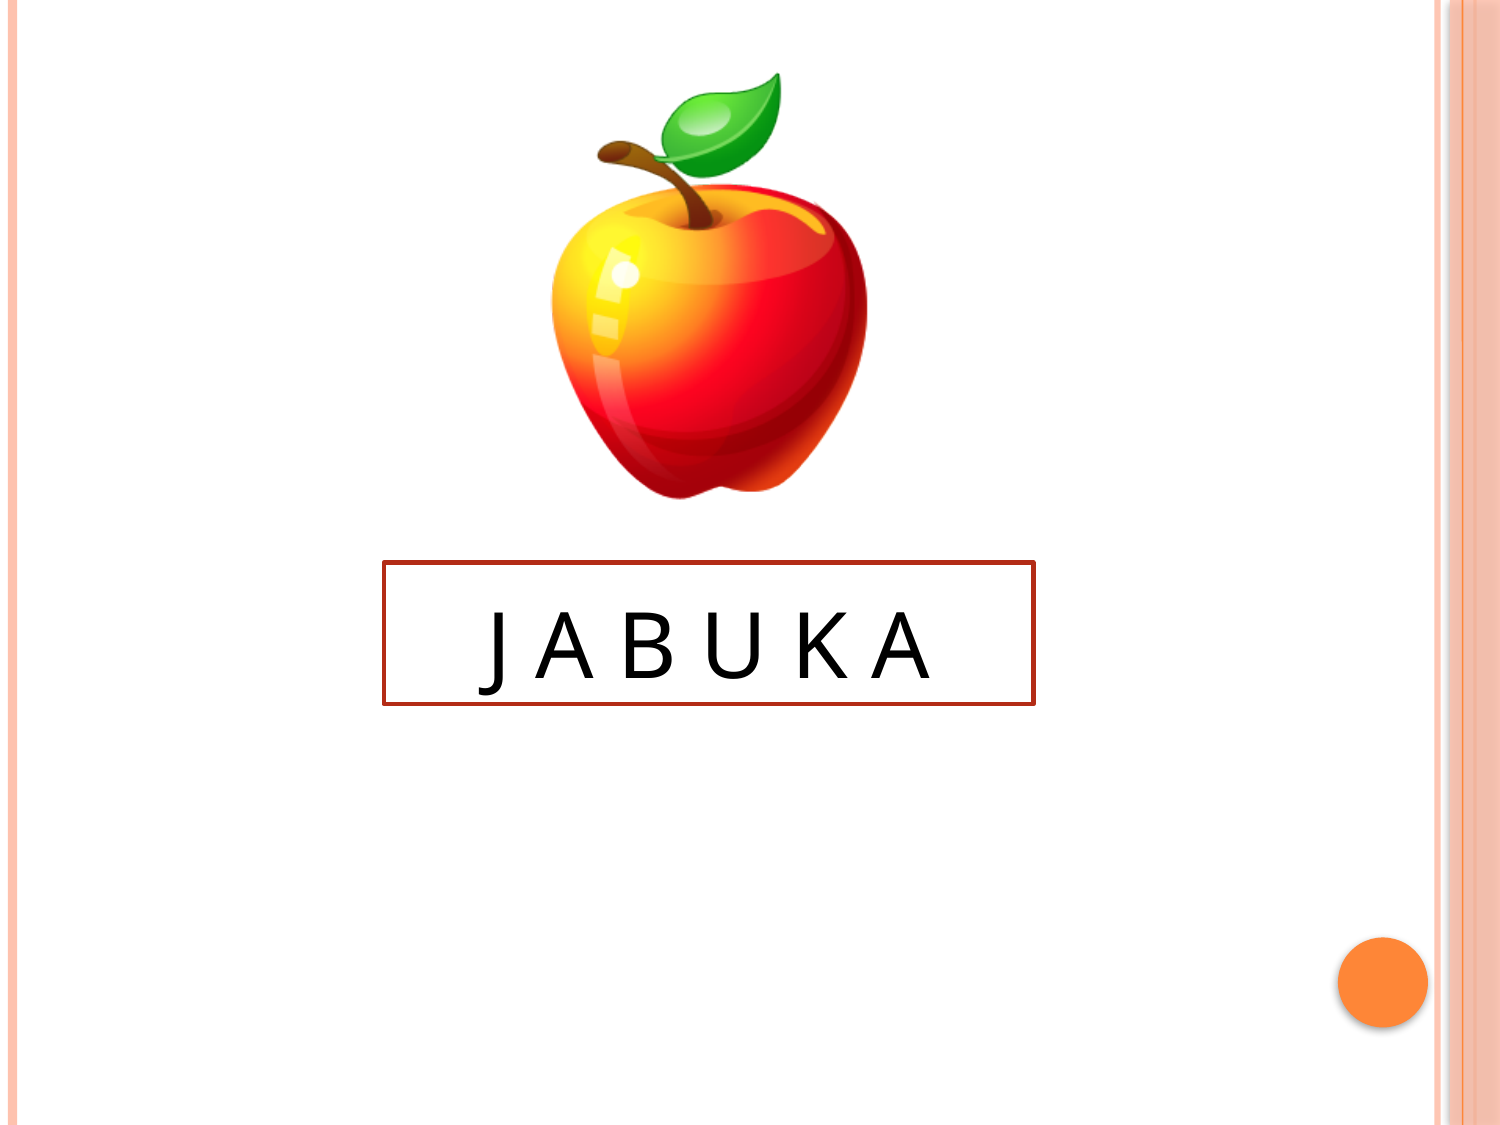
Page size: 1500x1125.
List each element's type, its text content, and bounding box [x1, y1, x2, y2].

title J A B U K A [382, 560, 1036, 706]
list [489, 65, 941, 517]
